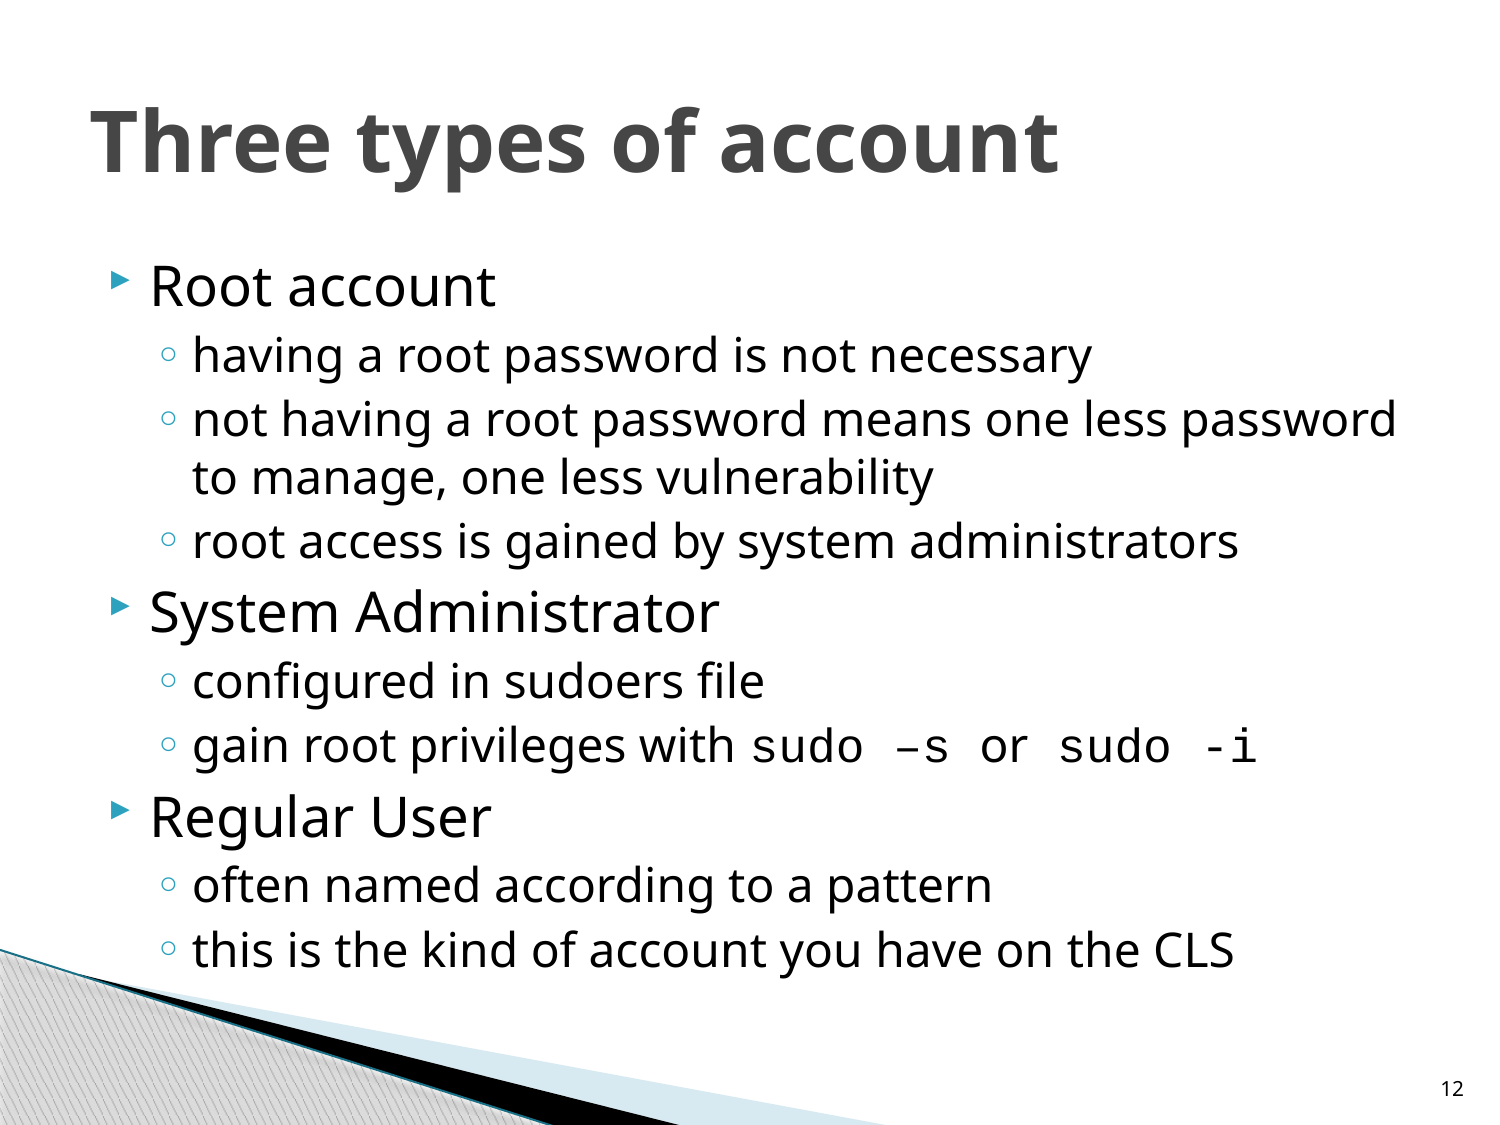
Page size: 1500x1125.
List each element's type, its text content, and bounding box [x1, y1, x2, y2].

slide_number 12 [1418, 1051, 1479, 1112]
title Three types of account [75, 45, 1425, 233]
list Root account having a root password is not necessary not having a root password means one less password to manage, one less vulnerability root access is gained by system administrators System Administrator configured in sudoers file gain root privileges with sudo –s or sudo -i Regular User often named according to a pattern this is the kind of account you have on the CLS [74, 242, 1426, 986]
